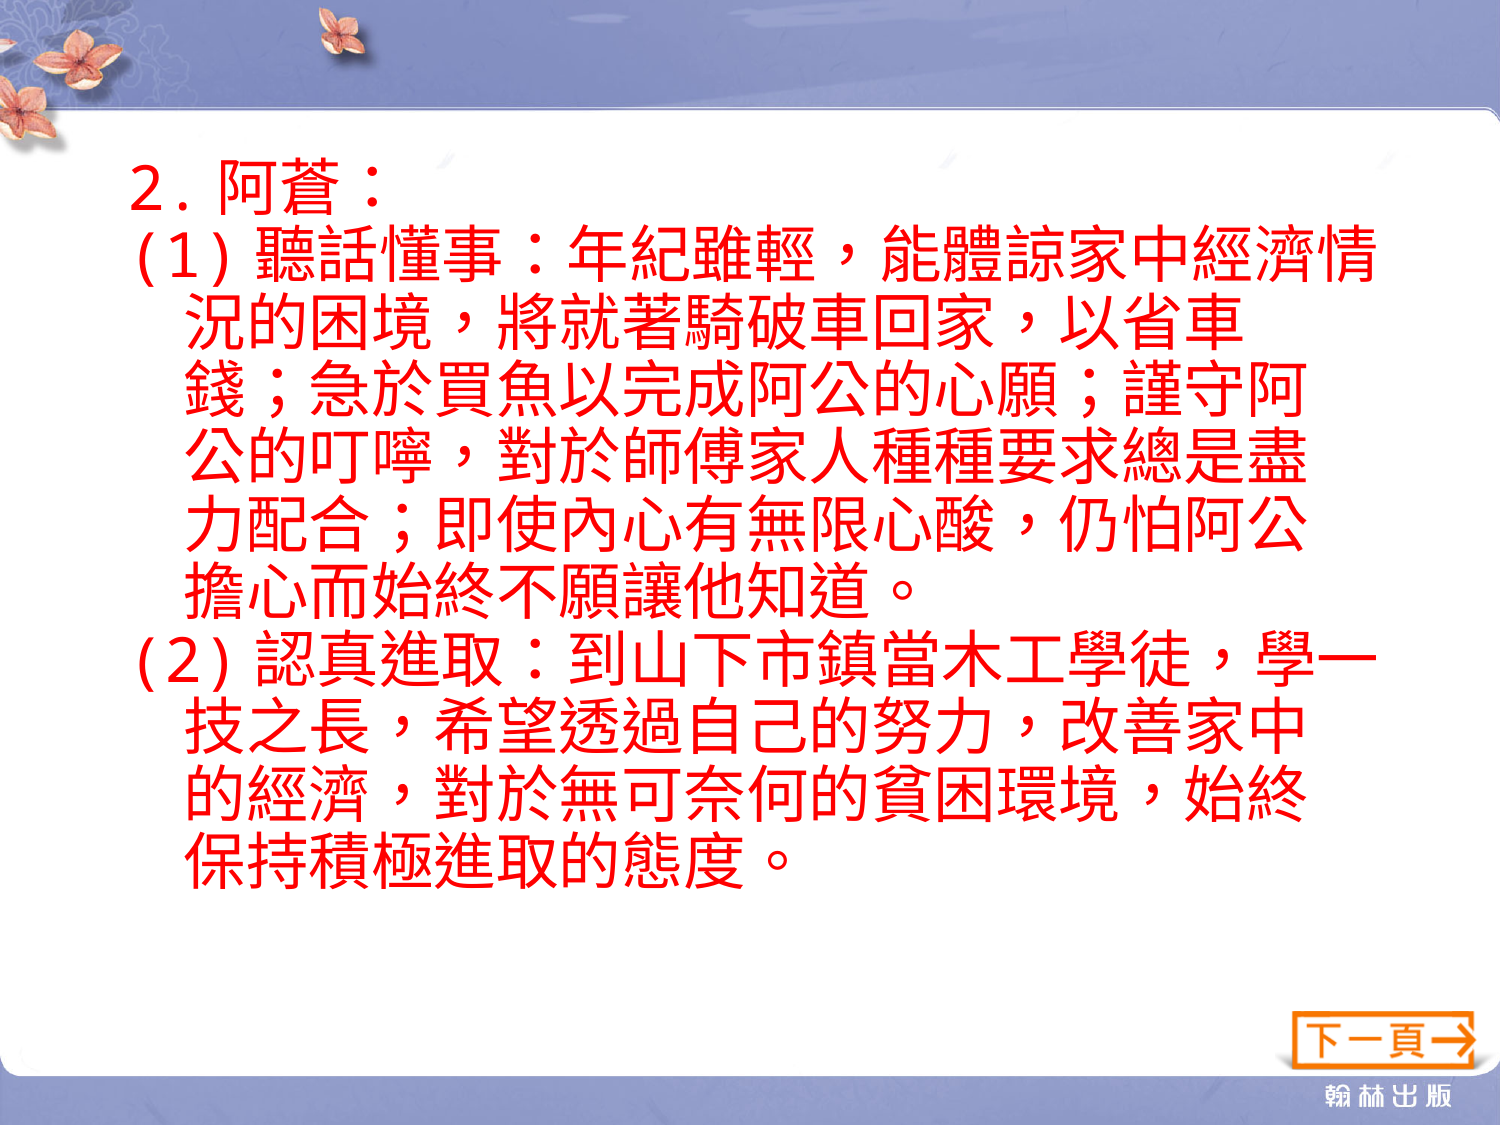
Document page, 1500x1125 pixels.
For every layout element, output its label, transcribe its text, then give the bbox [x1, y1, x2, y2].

text_box 2.阿蒼： (1)聽話懂事：年紀雖輕，能體諒家中經濟情 況的困境，將就著騎破車回家，以省車 錢；急於買魚以完成阿公的心願；謹守阿 公的叮嚀，對於師傅家人種種要求總是盡 力配合；即使內心有無限心酸，仍怕阿公 擔心而始終不願讓他知道。 (2)認真進取：到山下市鎮當木工學徒，學一 技之長，希望透過自己的努力，改善家中 的經濟，對於無可奈何的貧困環境，始終 保持積極進取的態度。 [112, 148, 1424, 906]
picture [0, 0, 1500, 1125]
